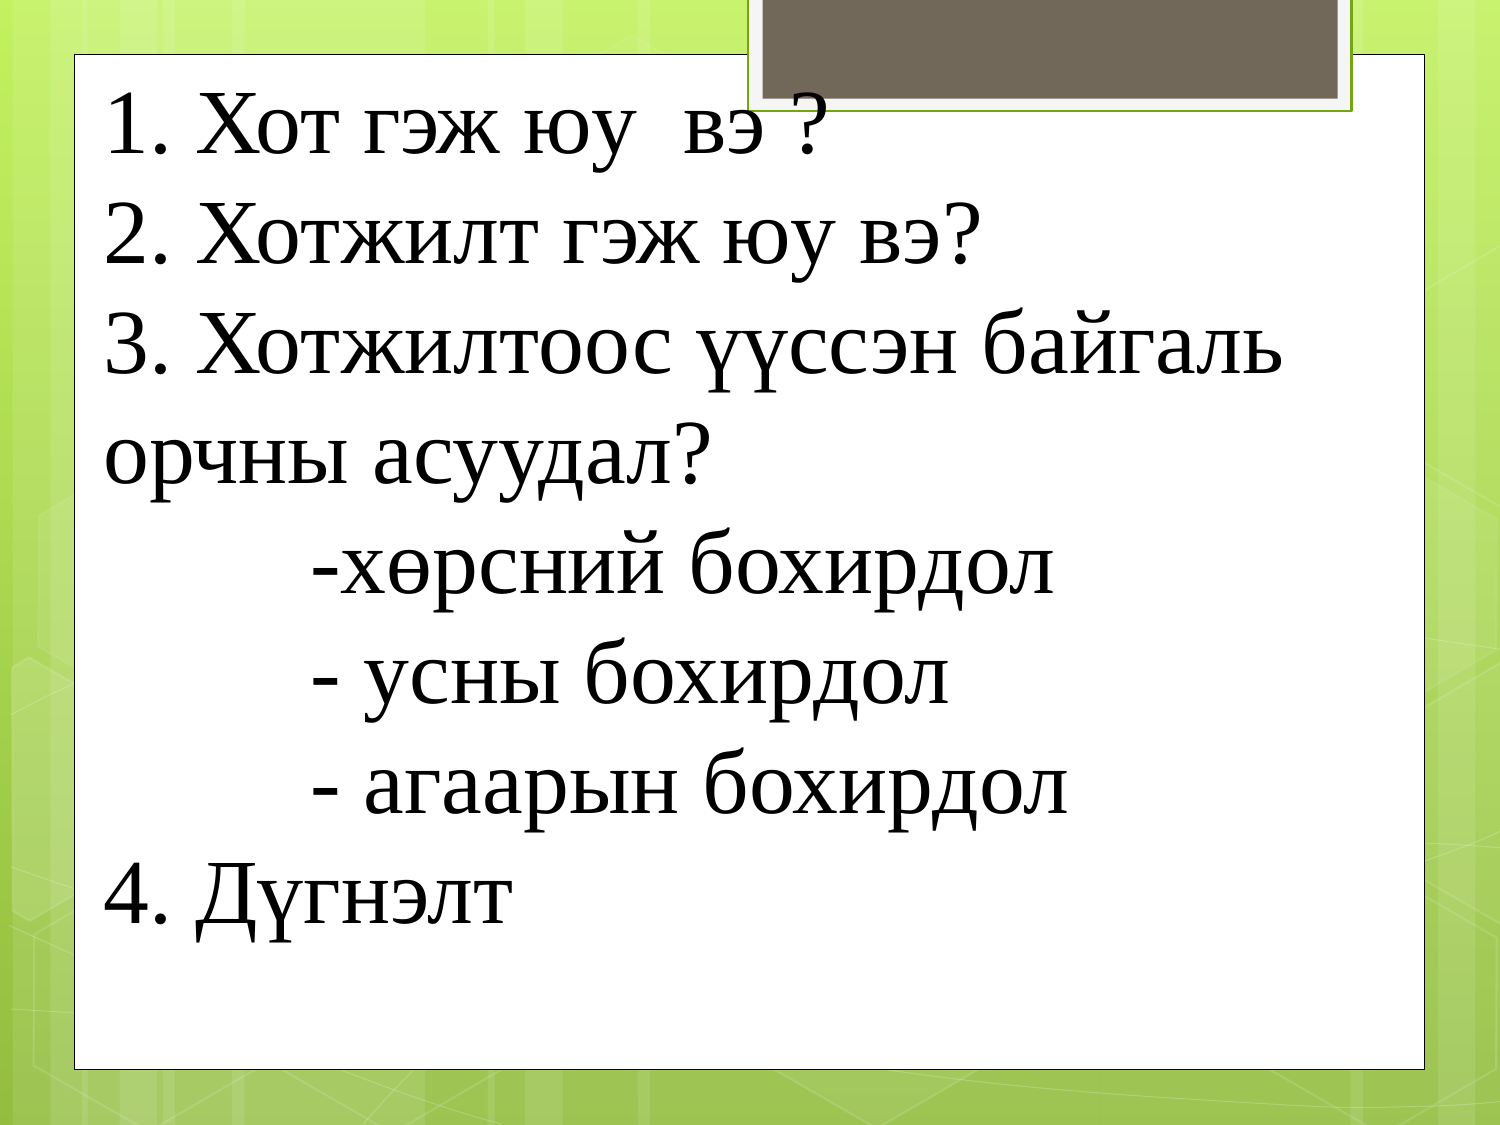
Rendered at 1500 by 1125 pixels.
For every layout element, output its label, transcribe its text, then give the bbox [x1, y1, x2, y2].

text_box 1. Хот гэж юу вэ ? 2. Хотжилт гэж юу вэ? 3. Хотжилтоос үүссэн байгаль орчны асуудал? -хөрсний бохирдол - усны бохирдол - агаарын бохирдол 4. Дүгнэлт [88, 54, 1500, 949]
